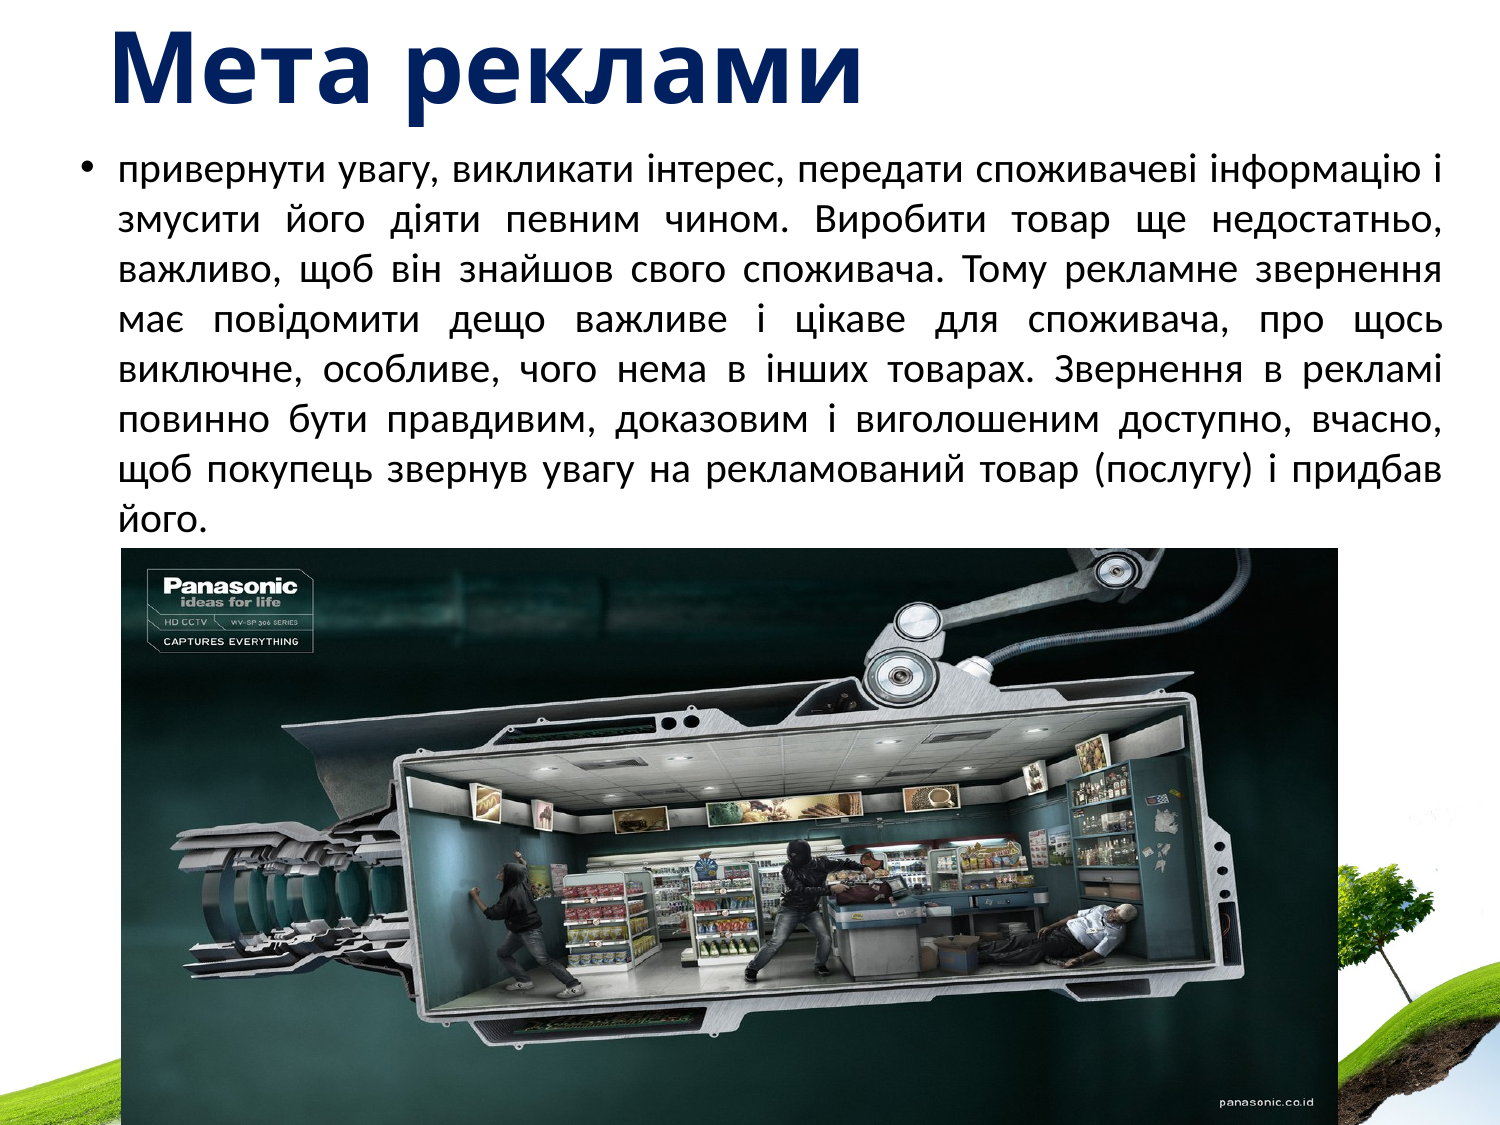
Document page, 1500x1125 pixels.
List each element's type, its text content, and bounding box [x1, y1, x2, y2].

title Мета реклами [91, 22, 1235, 121]
picture [0, 394, 1500, 1125]
list привернути увагу, викликати інтерес, передати споживачеві інформацію і змусити його діяти певним чином. Виробити товар ще недостатньо, важливо, щоб він знайшов свого споживача. Тому рекламне звернення має повідомити дещо важливе і цікаве для споживача, про щось виключне, особливе, чого нема в інших товарах. Звернення в рекламі повинно бути правдивим, доказовим і виголошеним доступно, вчасно, щоб покупець звернув увагу на рекламований товар (послугу) і придбав його. [64, 133, 1459, 536]
